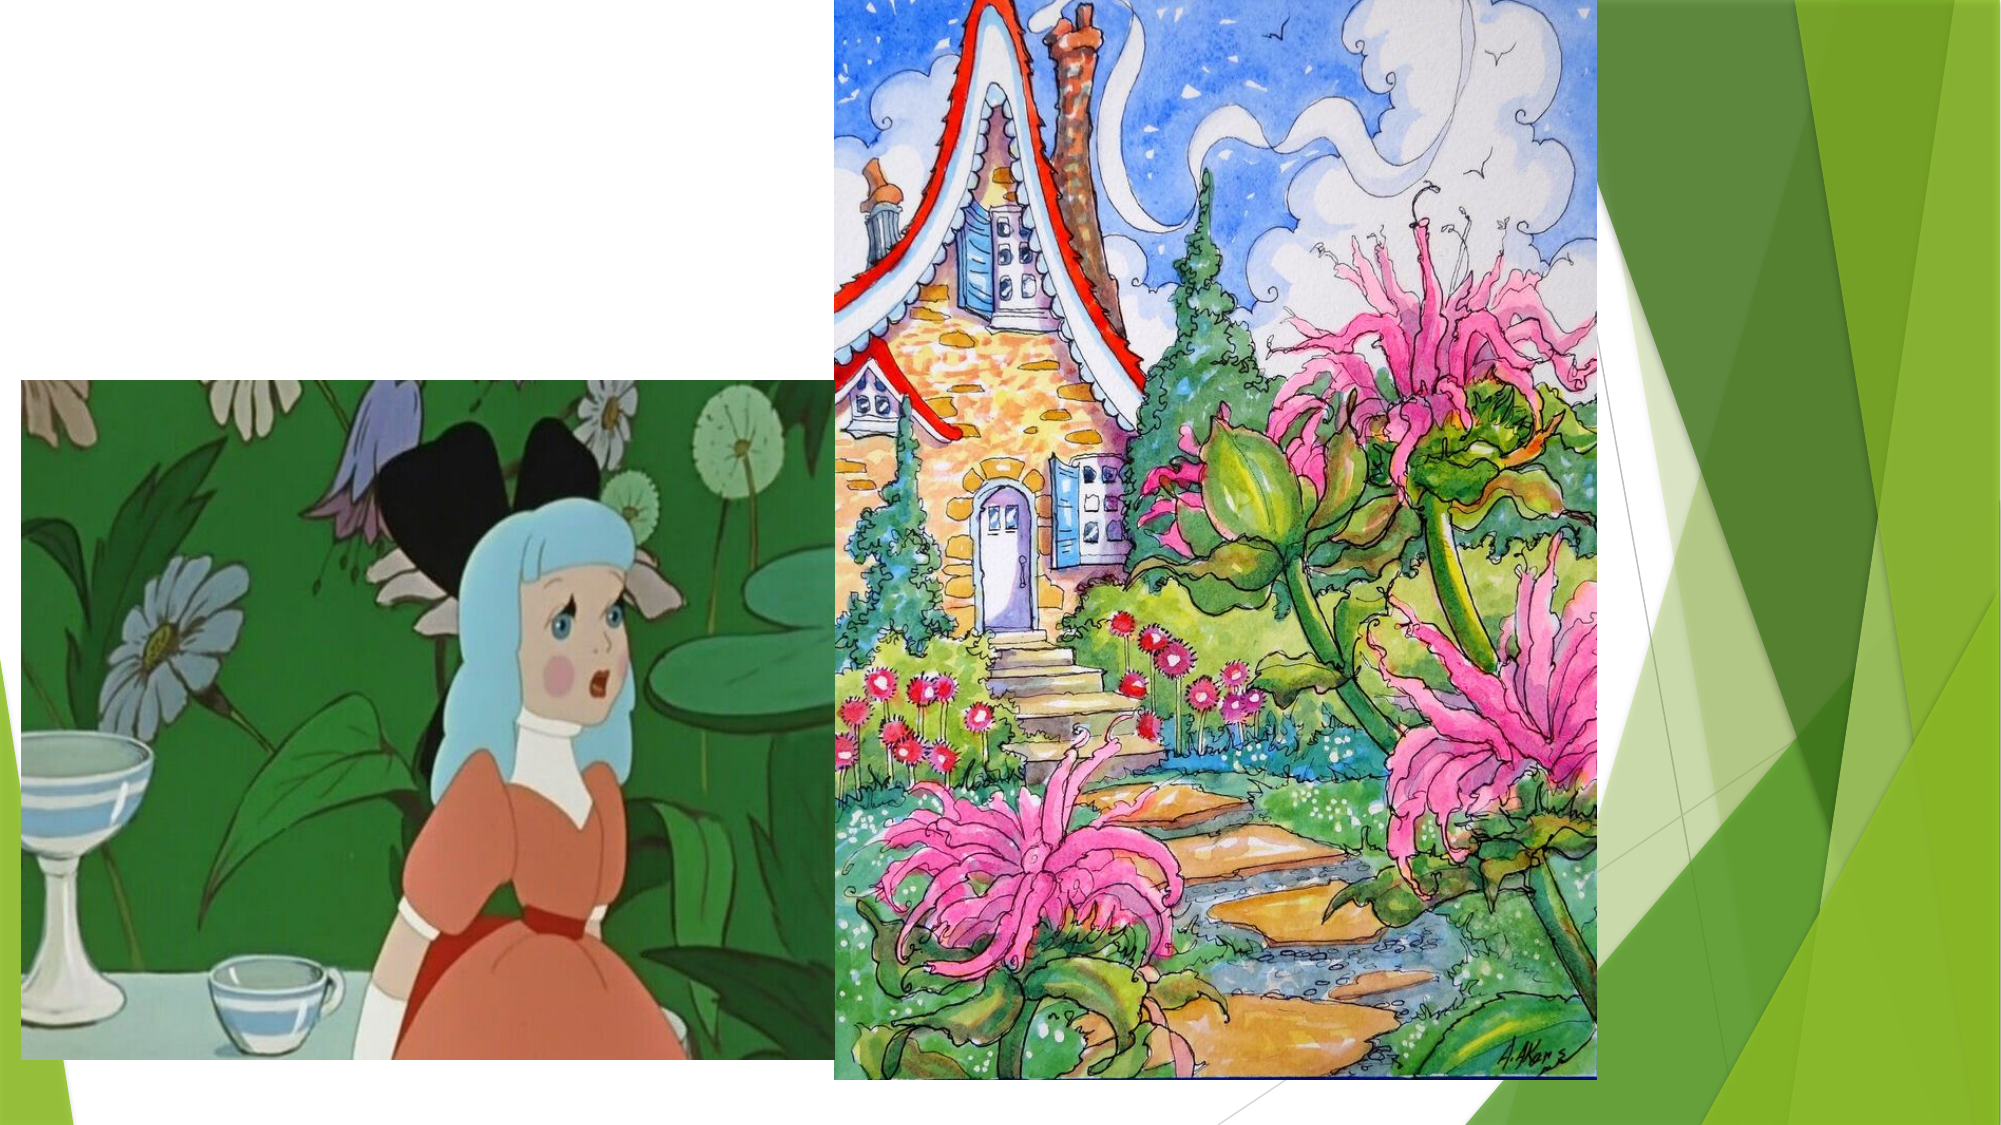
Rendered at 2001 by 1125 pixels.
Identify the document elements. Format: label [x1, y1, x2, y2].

picture [20, 0, 1598, 1081]
